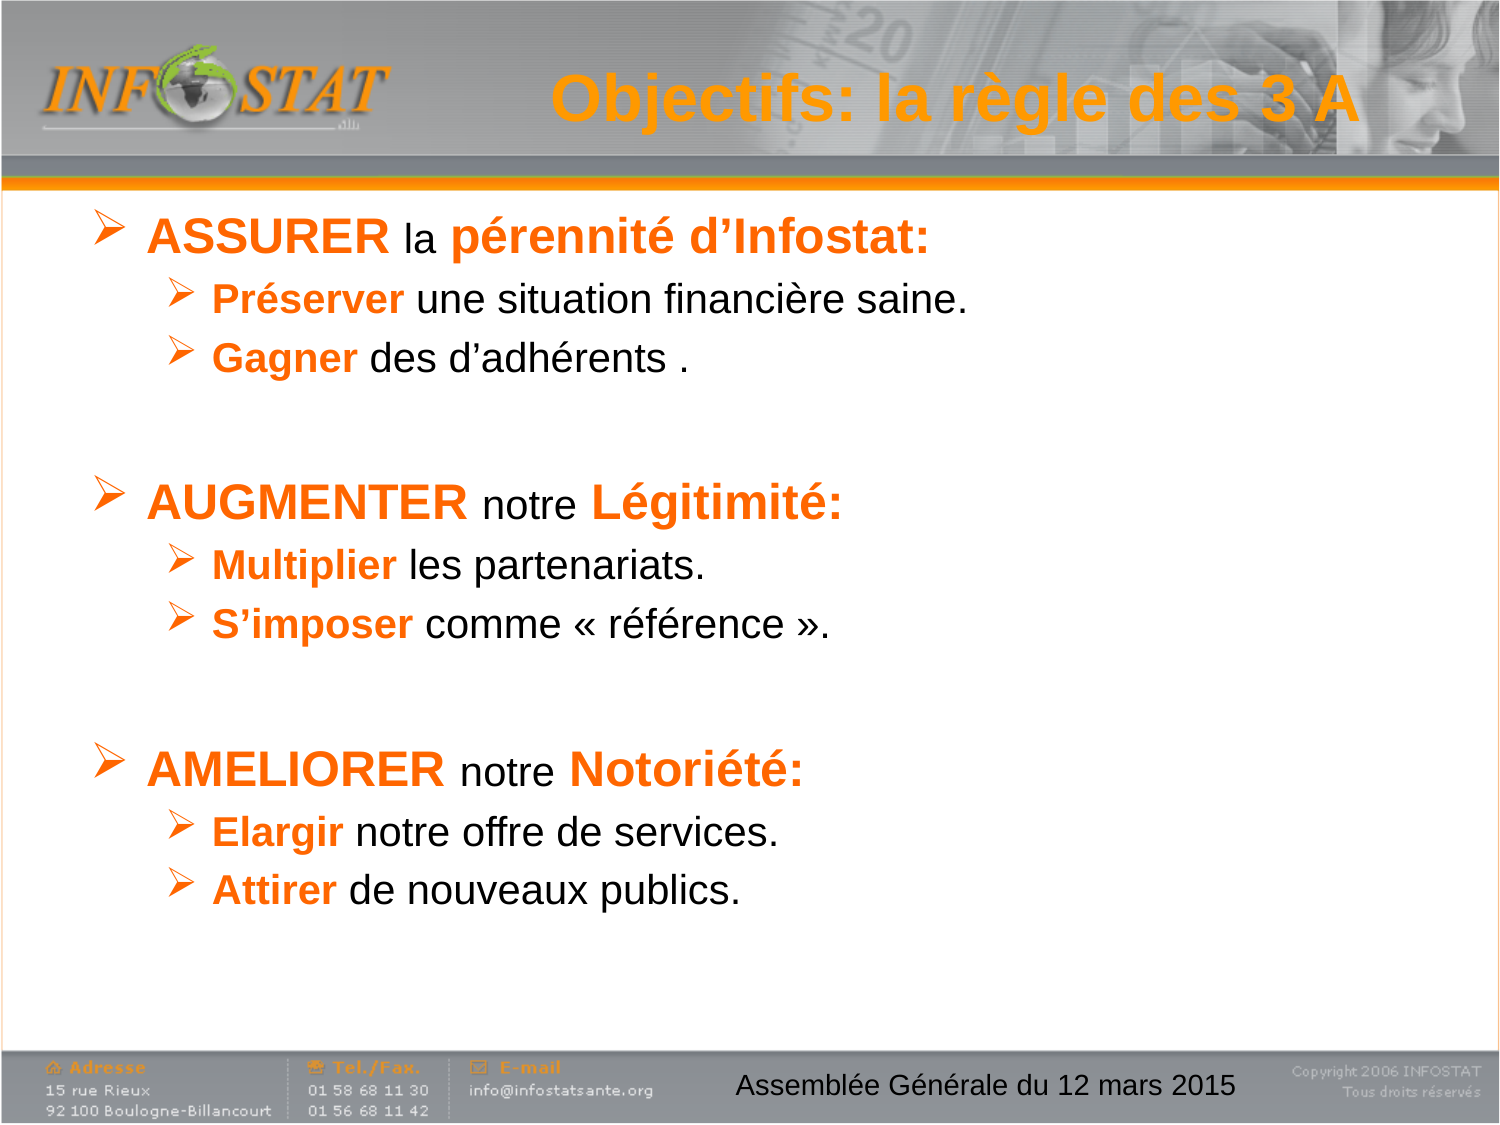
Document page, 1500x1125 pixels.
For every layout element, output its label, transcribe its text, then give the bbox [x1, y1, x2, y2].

list ASSURER la pérennité d’Infostat: Préserver une situation financière saine. Gagner des d’adhérents . AUGMENTER notre Légitimité: Multiplier les partenariats. S’imposer comme « référence ». AMELIORER notre Notoriété: Elargir notre offre de services. Attirer de nouveaux publics. [75, 196, 1425, 939]
footer Assemblée Générale du 12 mars 2015 [690, 1058, 1282, 1125]
picture [0, 0, 1500, 1125]
text_box Objectifs: la règle des 3 A [490, 58, 1424, 130]
